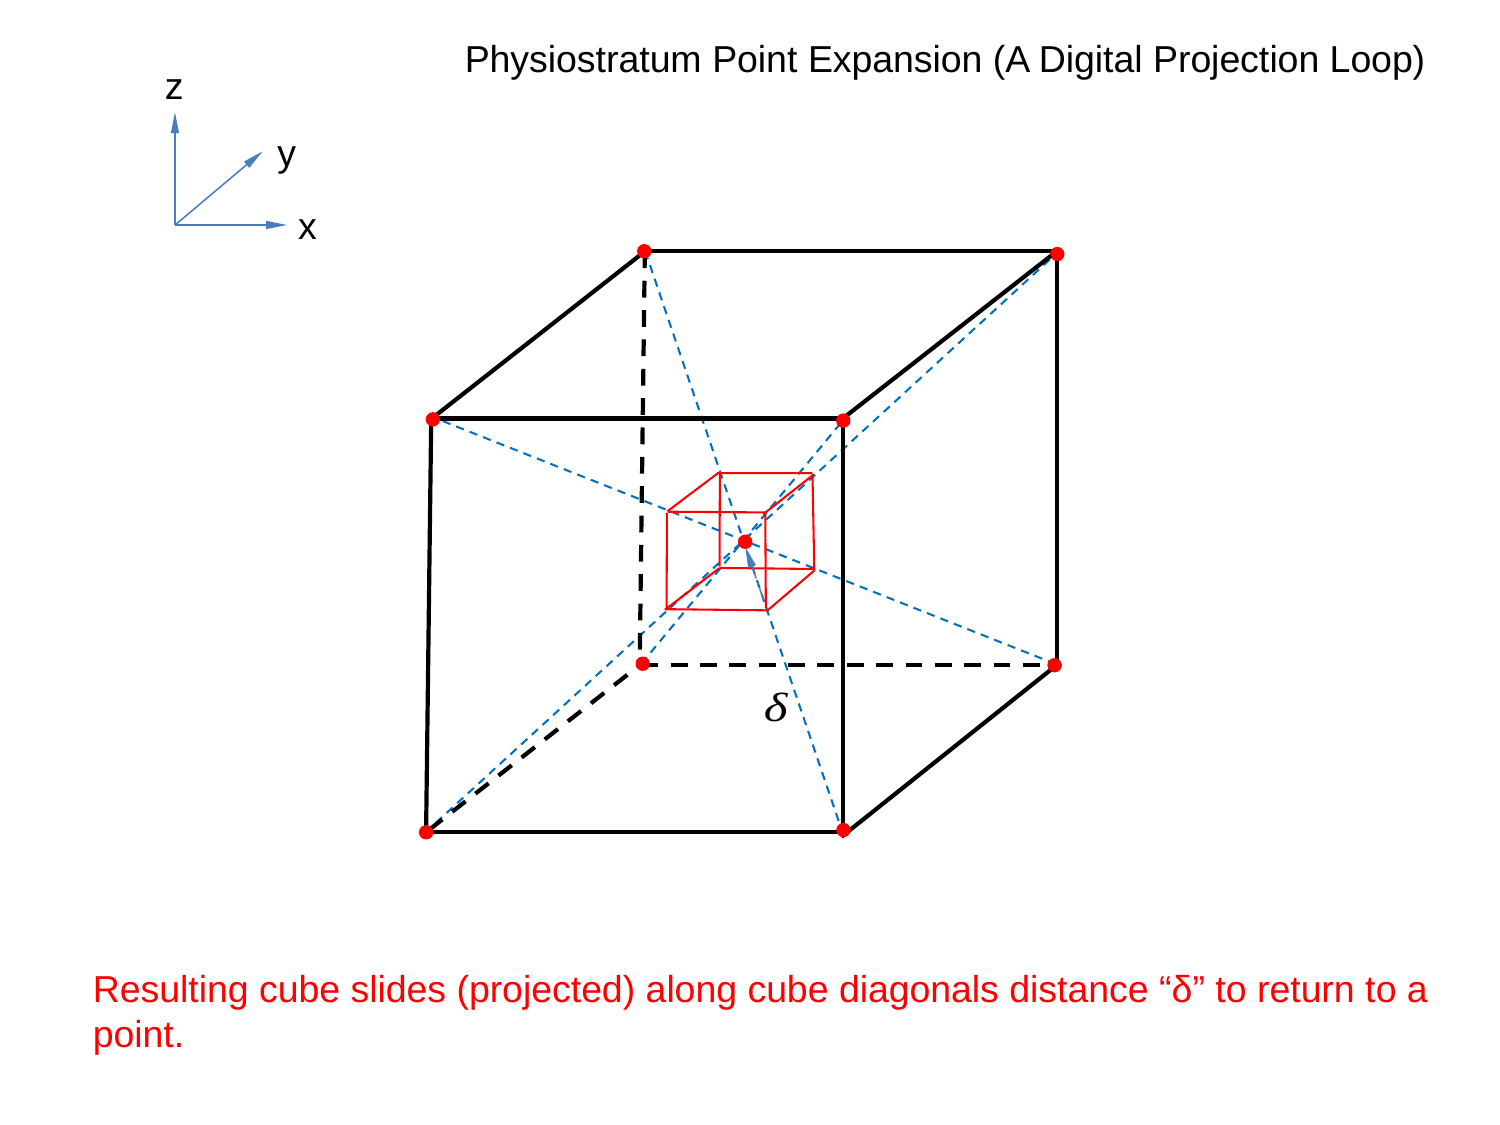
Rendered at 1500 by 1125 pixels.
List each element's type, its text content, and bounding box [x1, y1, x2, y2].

text_box [637, 244, 651, 248]
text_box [767, 570, 815, 611]
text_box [179, 151, 263, 226]
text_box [665, 568, 720, 610]
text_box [652, 260, 839, 414]
text_box y [262, 121, 300, 182]
text_box x [283, 194, 321, 254]
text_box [762, 475, 812, 515]
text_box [762, 481, 807, 515]
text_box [648, 419, 843, 664]
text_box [428, 662, 643, 830]
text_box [745, 546, 764, 601]
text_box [639, 251, 646, 666]
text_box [667, 472, 716, 511]
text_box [424, 251, 432, 416]
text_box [844, 415, 1056, 427]
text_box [436, 428, 634, 661]
text_box z [150, 54, 188, 115]
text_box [434, 251, 637, 417]
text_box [841, 664, 1057, 837]
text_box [647, 675, 836, 831]
text_box z [647, 252, 844, 415]
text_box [651, 427, 838, 664]
text_box y [844, 252, 1056, 412]
text_box [1053, 246, 1065, 257]
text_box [848, 425, 1052, 662]
text_box Physiostratum Point Expansion (A Digital Projection Loop) [450, 28, 1463, 88]
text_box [425, 418, 432, 664]
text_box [844, 255, 1052, 418]
text_box Resulting cube slides (projected) along cube diagonals distance “δ” to return to a point. [78, 957, 1454, 1062]
